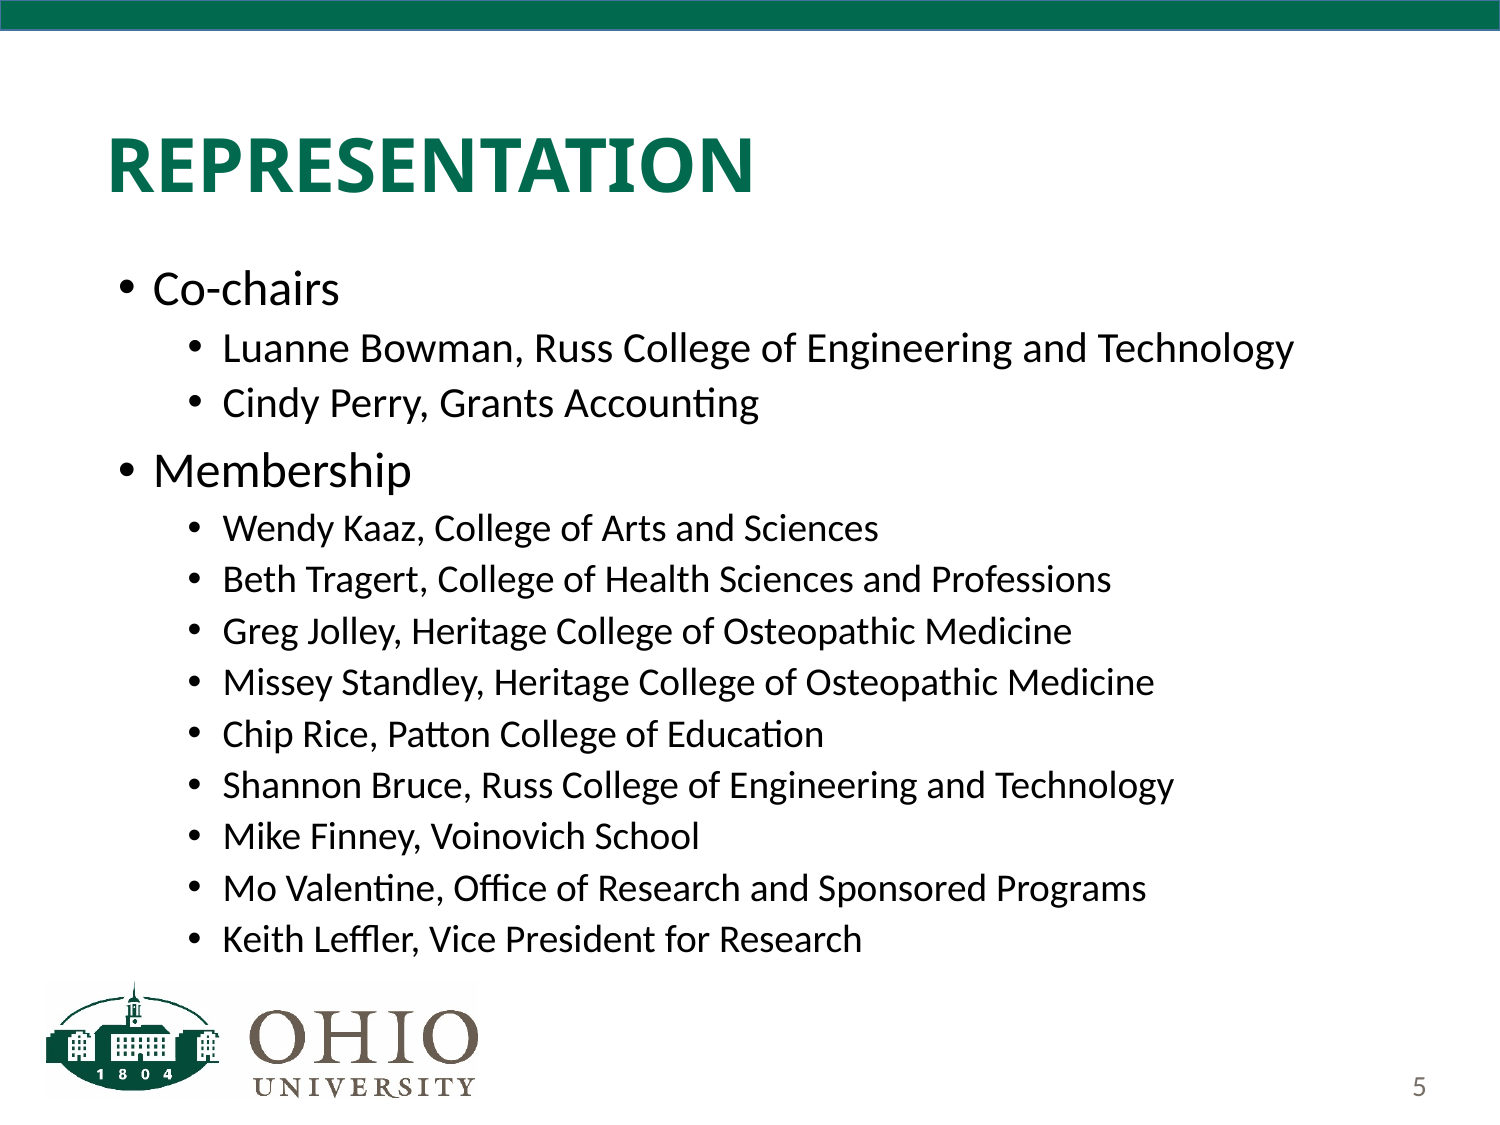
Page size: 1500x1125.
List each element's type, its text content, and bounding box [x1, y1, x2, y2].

list Co-chairs Luanne Bowman, Russ College of Engineering and Technology Cindy Perry, Grants Accounting Membership Wendy Kaaz, College of Arts and Sciences Beth Tragert, College of Health Sciences and Professions Greg Jolley, Heritage College of Osteopathic Medicine Missey Standley, Heritage College of Osteopathic Medicine Chip Rice, Patton College of Education Shannon Bruce, Russ College of Engineering and Technology Mike Finney, Voinovich School Mo Valentine, Office of Research and Sponsored Programs Keith Leffler, Vice President for Research [103, 254, 1397, 1014]
title Representation [90, 59, 1385, 278]
picture [46, 981, 478, 1099]
